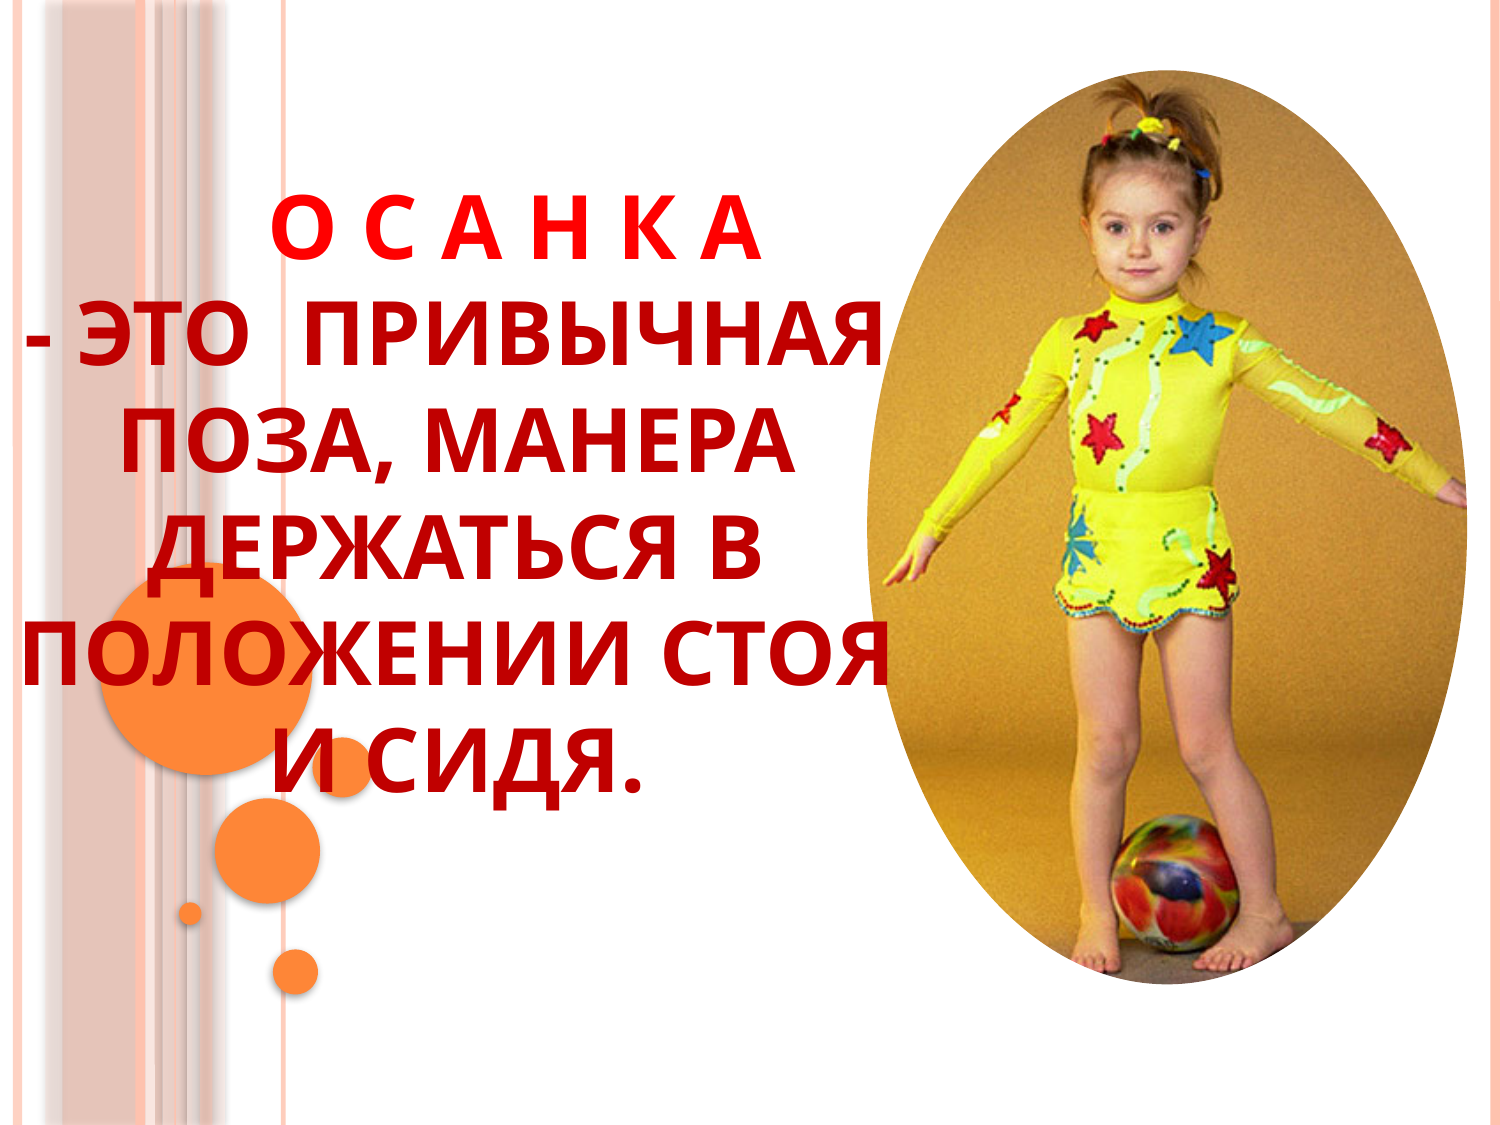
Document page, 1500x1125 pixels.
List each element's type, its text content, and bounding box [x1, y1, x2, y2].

picture [866, 69, 1468, 985]
title О с а н к а - это привычная поза, манера держаться в положении стоя и сидя. [0, 82, 914, 1032]
